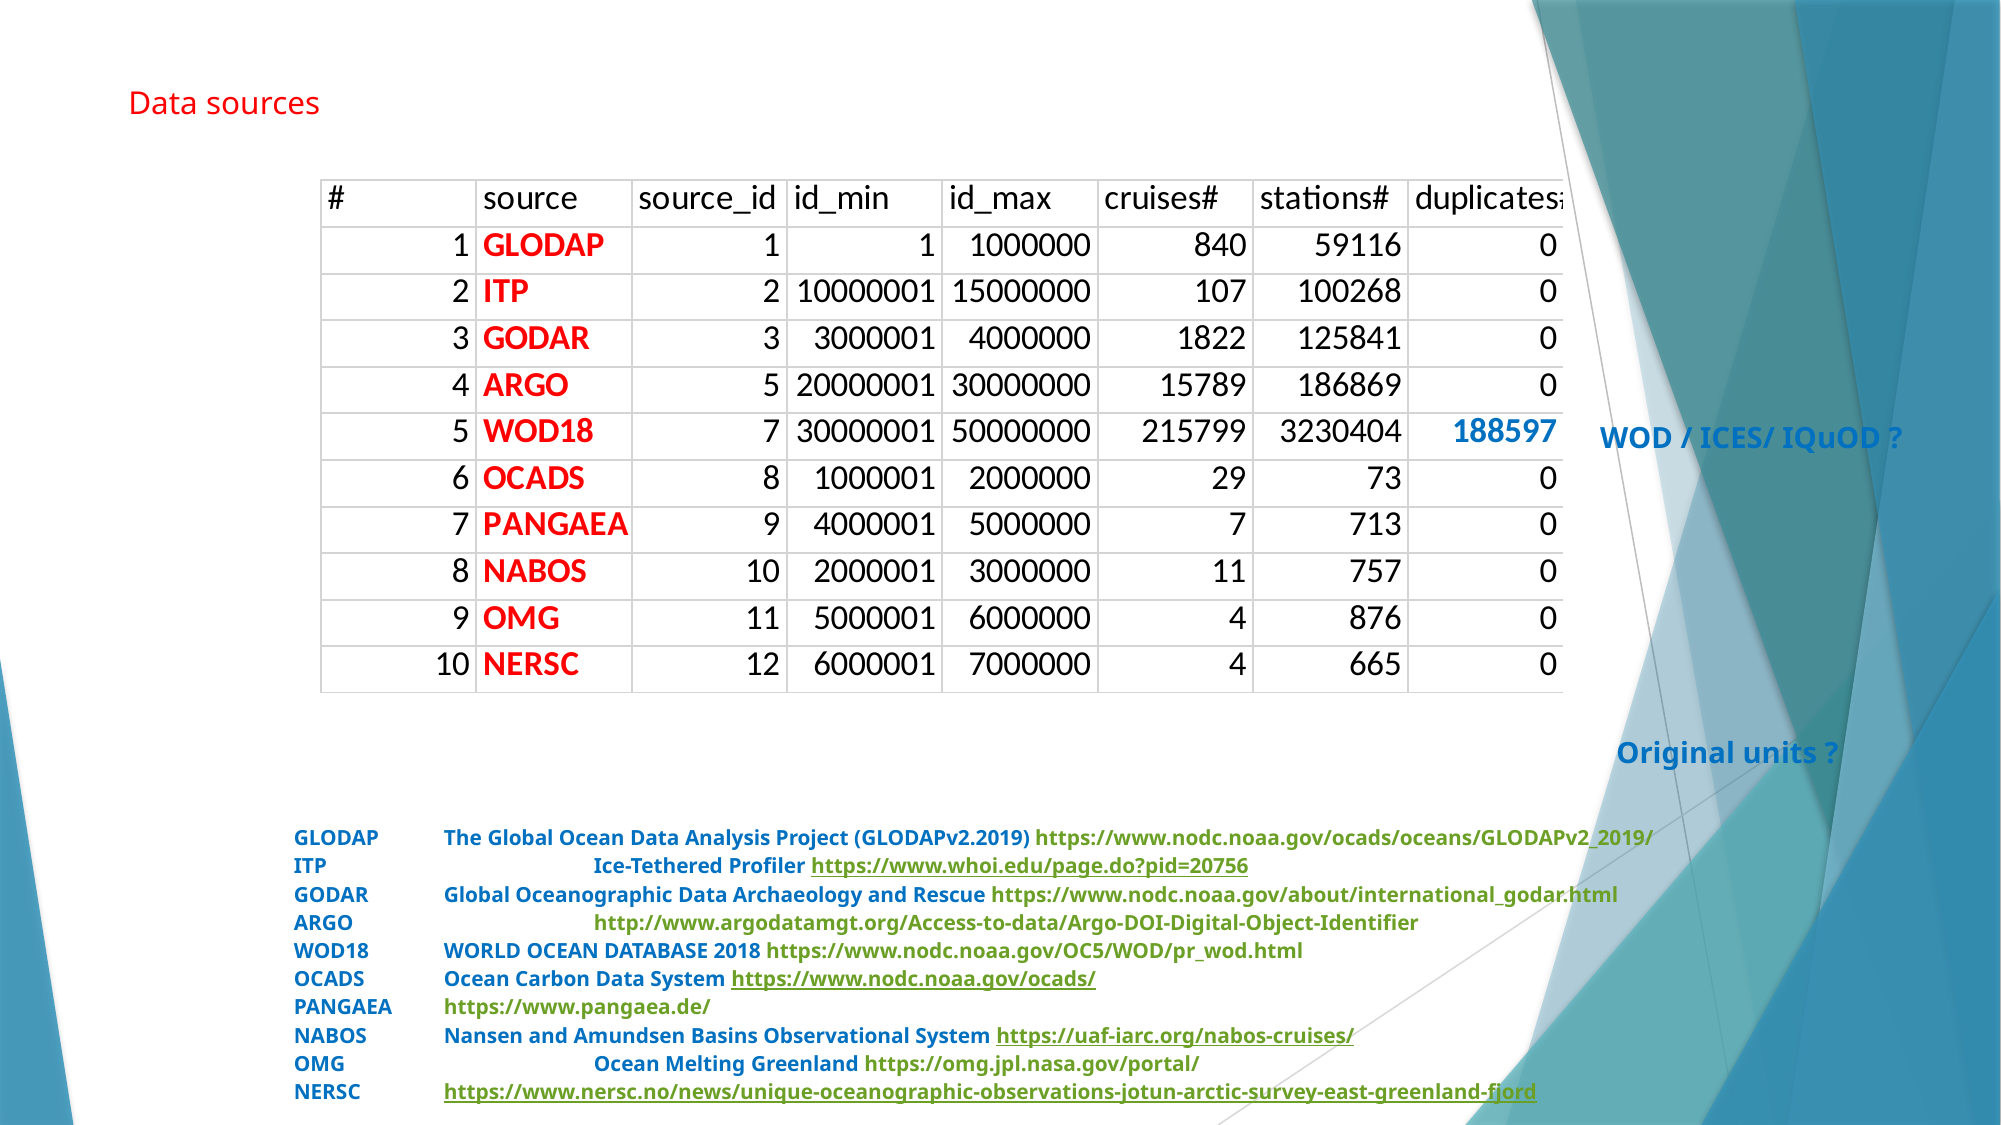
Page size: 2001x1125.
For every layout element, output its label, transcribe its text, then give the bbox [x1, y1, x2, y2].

text_box WOD / ICES/ IQuOD ? [1585, 411, 1958, 462]
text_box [319, 178, 1566, 695]
text_box GLODAP The Global Ocean Data Analysis Project (GLODAPv2.2019) https://www.nodc.noaa.gov/ocads/oceans/GLODAPv2_2019/ ITP Ice-Tethered Profiler https://www.whoi.edu/page.do?pid=20756 GODAR Global Oceanographic Data Archaeology and Rescue https://www.nodc.noaa.gov/about/international_godar.html ARGO http://www.argodatamgt.org/Access-to-data/Argo-DOI-Digital-Object-Identifier WOD18 WORLD OCEAN DATABASE 2018 https://www.nodc.noaa.gov/OC5/WOD/pr_wod.html OCADS Ocean Carbon Data System https://www.nodc.noaa.gov/ocads/ PANGAEA https://www.pangaea.de/ NABOS Nansen and Amundsen Basins Observational System https://uaf-iarc.org/nabos-cruises/ OMG Ocean Melting Greenland https://omg.jpl.nasa.gov/portal/ NERSC https://www.nersc.no/news/unique-oceanographic-observations-jotun-arctic-survey-east-greenland-fjord [279, 817, 1848, 1125]
text_box Original units ? [1601, 726, 1974, 777]
title Data sources [113, 75, 1513, 180]
